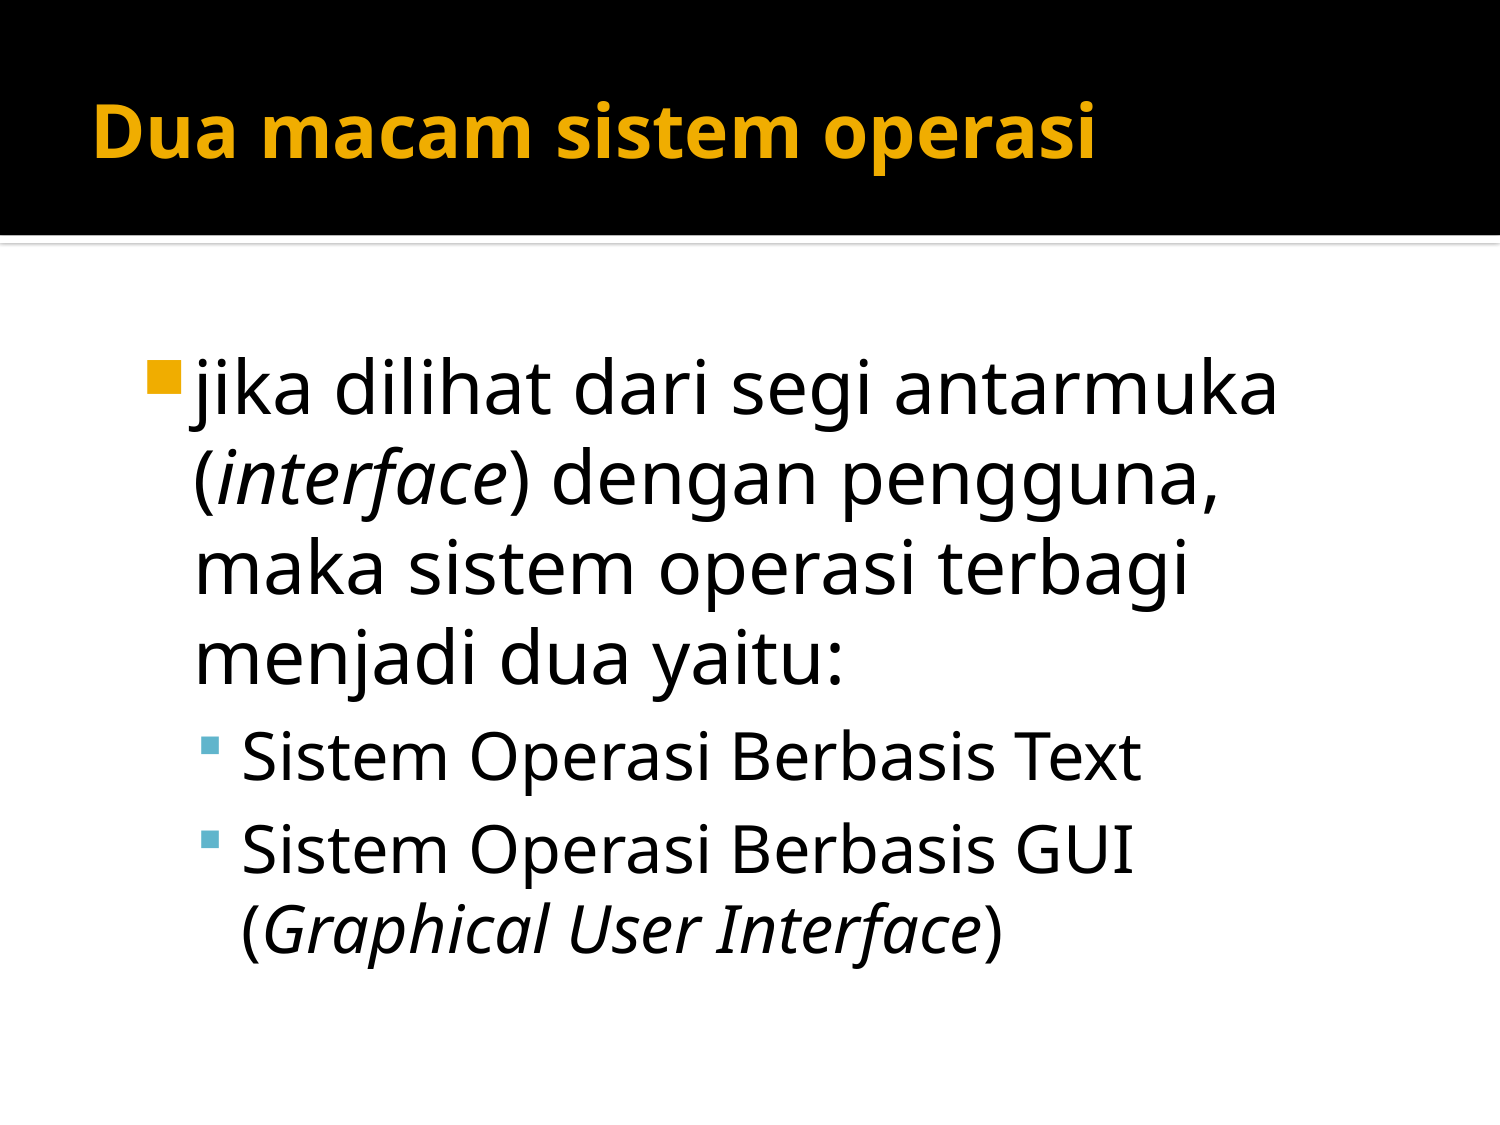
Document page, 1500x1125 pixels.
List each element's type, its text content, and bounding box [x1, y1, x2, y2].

title Dua macam sistem operasi [75, 25, 1425, 231]
list jika dilihat dari segi antarmuka (interface) dengan pengguna, maka sistem operasi terbagi menjadi dua yaitu: Sistem Operasi Berbasis Text Sistem Operasi Berbasis GUI (Graphical User Interface) [112, 324, 1388, 1047]
